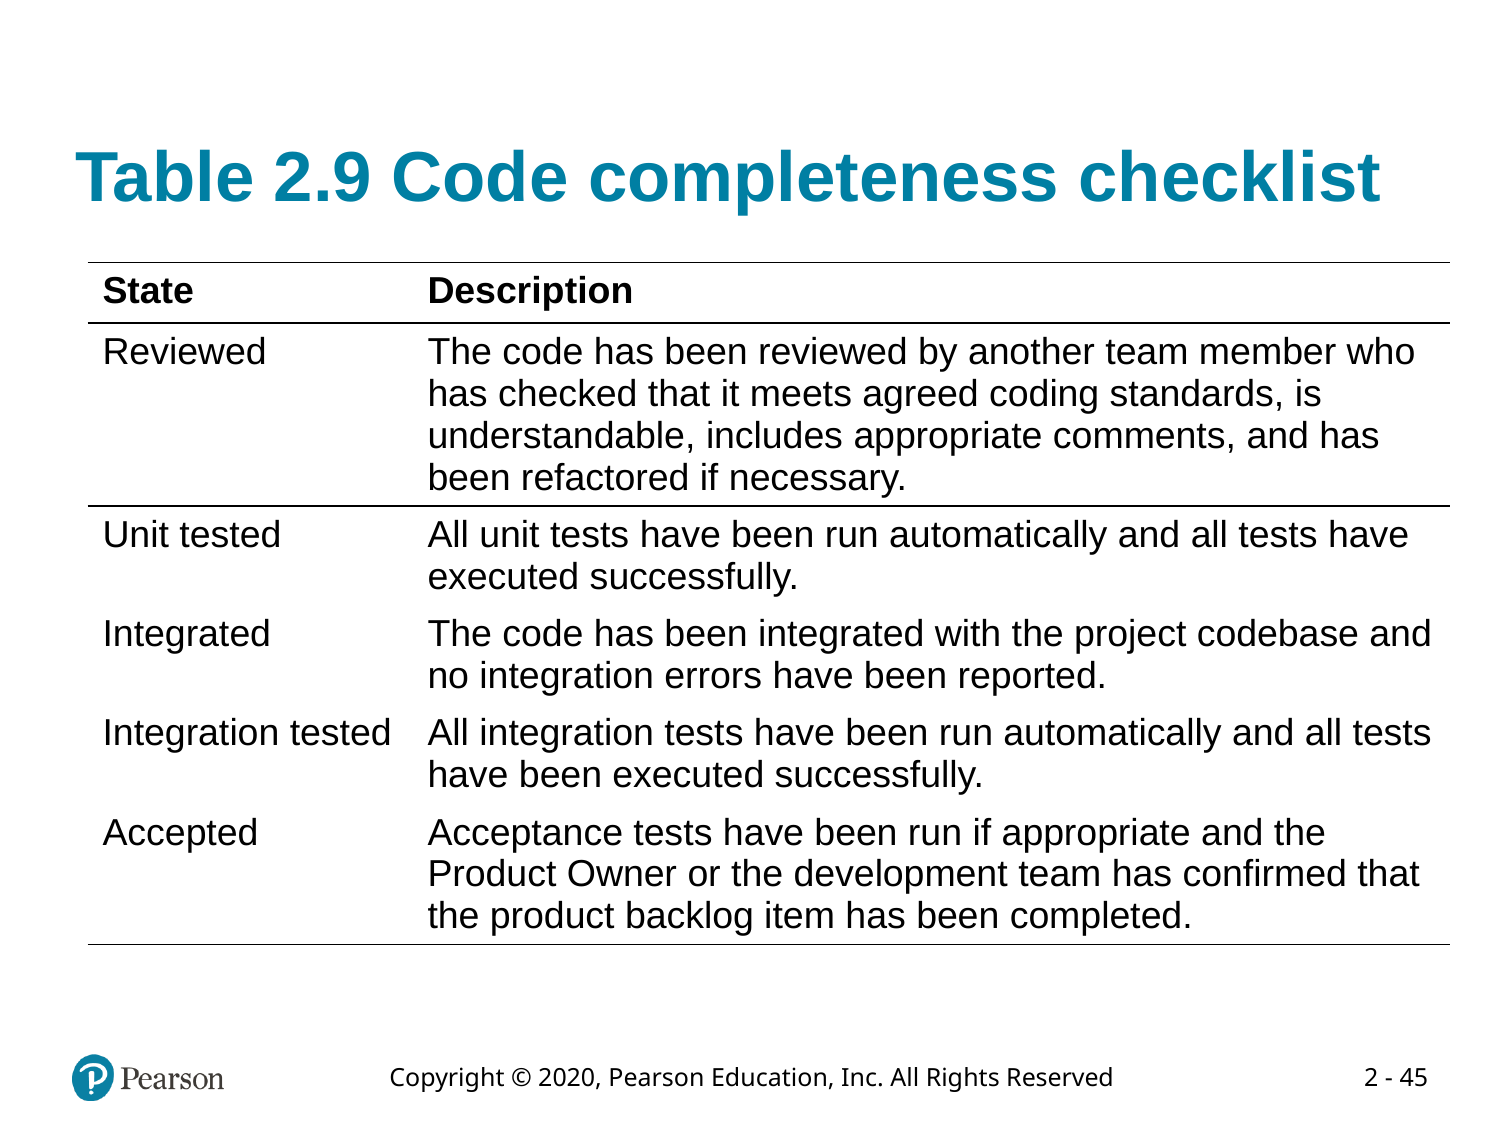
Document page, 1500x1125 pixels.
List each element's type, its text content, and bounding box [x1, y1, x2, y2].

picture [72, 1087, 83, 1101]
table_header State [88, 263, 413, 322]
title Table 2.9 Code completeness checklist [75, 35, 1425, 216]
table_cell Reviewed [88, 324, 413, 505]
picture [81, 1064, 107, 1089]
picture [72, 1054, 89, 1072]
table_cell Integrated [88, 605, 413, 704]
table_cell Unit tested [88, 507, 413, 605]
table_cell All integration tests have been run automatically and all tests have been executed successfully. [413, 704, 1450, 803]
table_cell Accepted [88, 803, 413, 944]
table_header Description [413, 263, 1450, 322]
table_cell Integration tested [88, 704, 413, 803]
table_cell All unit tests have been run automatically and all tests have executed successfully. [413, 507, 1450, 605]
table_cell The code has been integrated with the project codebase and no integration errors have been reported. [413, 605, 1450, 704]
picture [99, 1054, 224, 1101]
table_cell The code has been reviewed by another team member who has checked that it meets agreed coding standards, is understandable, includes appropriate comments, and has been refactored if necessary. [413, 324, 1450, 505]
table_cell Acceptance tests have been run if appropriate and the Product Owner or the development team has confirmed that the product backlog item has been completed. [413, 803, 1450, 944]
